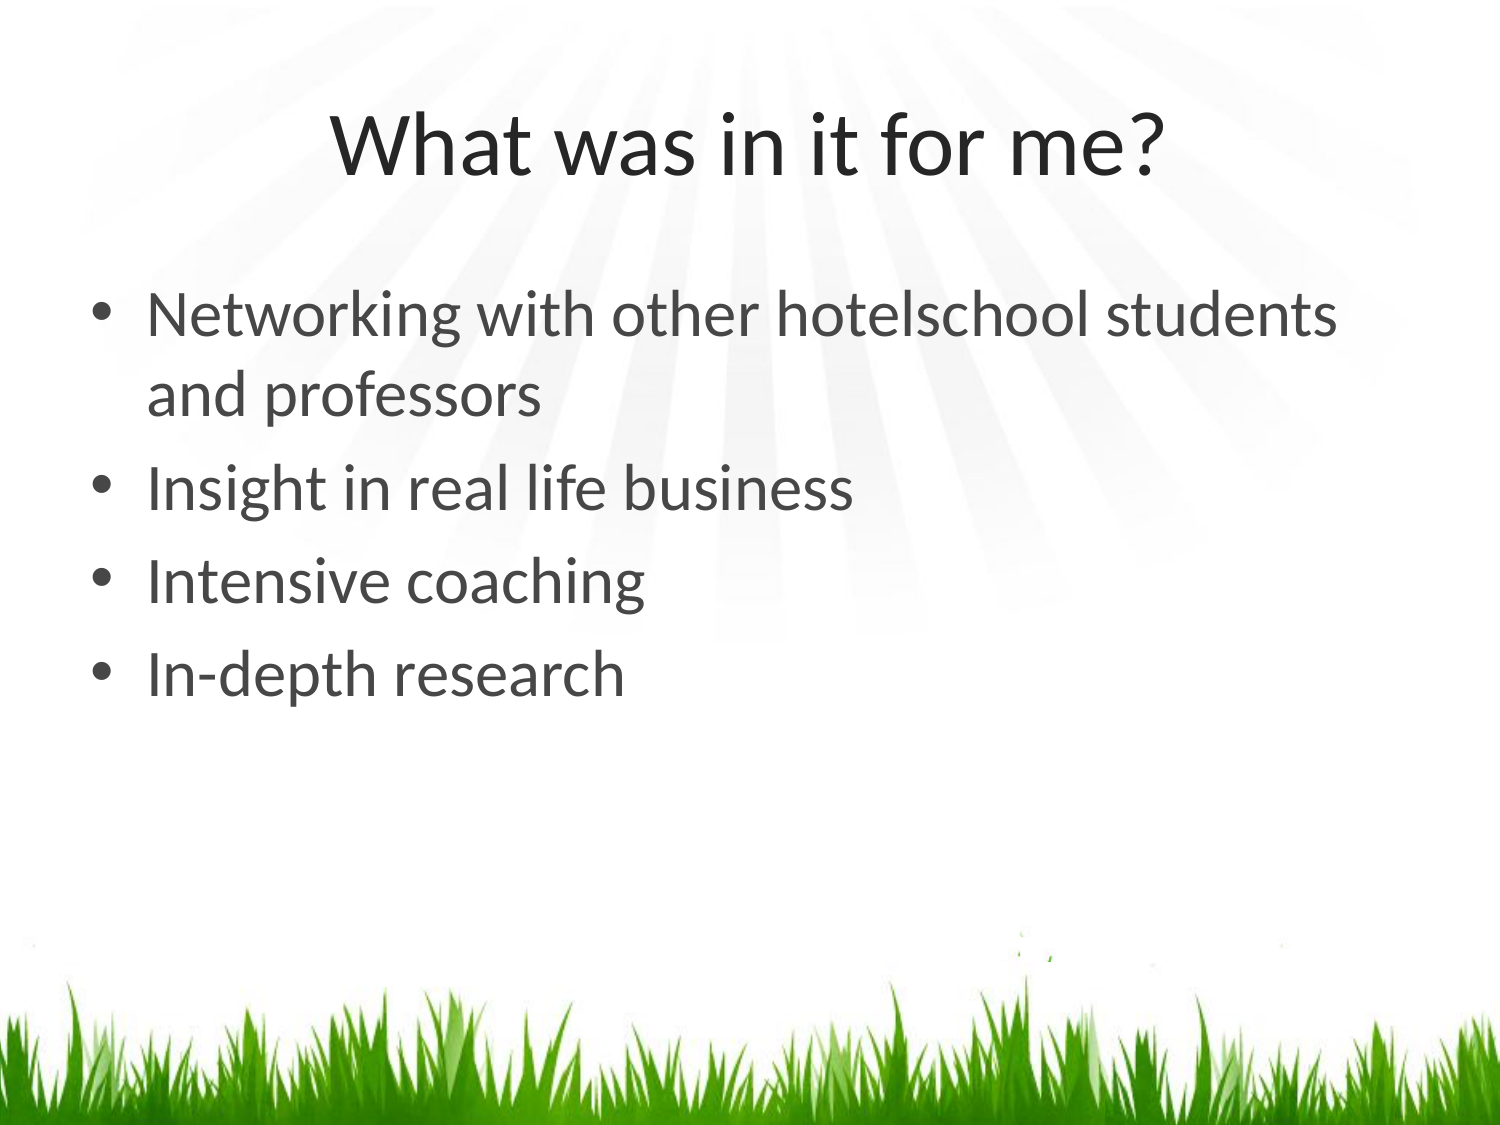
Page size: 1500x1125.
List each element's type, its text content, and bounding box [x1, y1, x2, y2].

title What was in it for me? [75, 45, 1425, 233]
picture [0, 0, 1500, 1125]
list Networking with other hotelschool students and professors Insight in real life business Intensive coaching In-depth research [75, 262, 1425, 1005]
